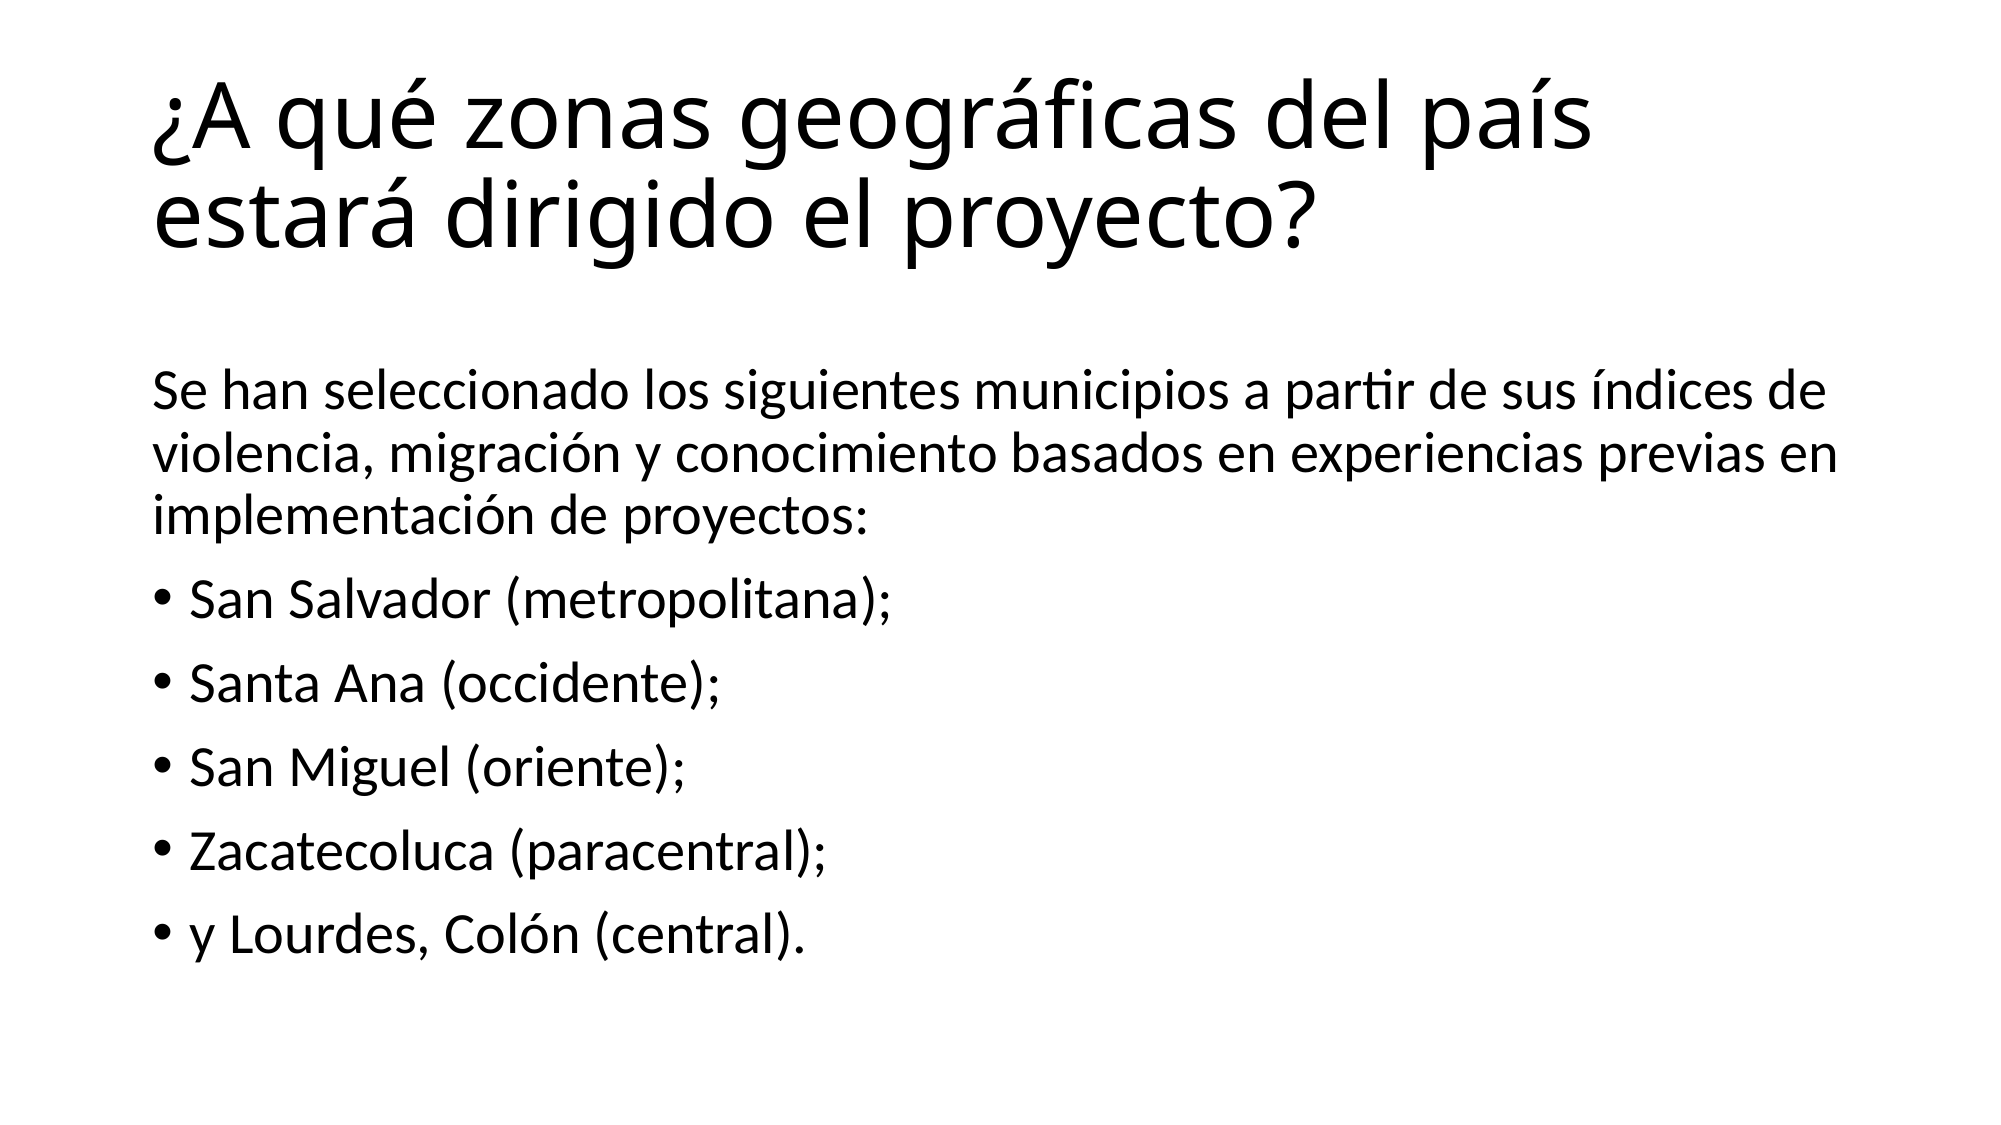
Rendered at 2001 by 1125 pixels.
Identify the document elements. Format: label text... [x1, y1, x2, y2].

title ¿A qué zonas geográficas del país estará dirigido el proyecto? [137, 59, 1863, 278]
list Se han seleccionado los siguientes municipios a partir de sus índices de violencia, migración y conocimiento basados en experiencias previas en implementación de proyectos: San Salvador (metropolitana); Santa Ana (occidente); San Miguel (oriente); Zacatecoluca (paracentral); y Lourdes, Colón (central). [137, 351, 1863, 1066]
